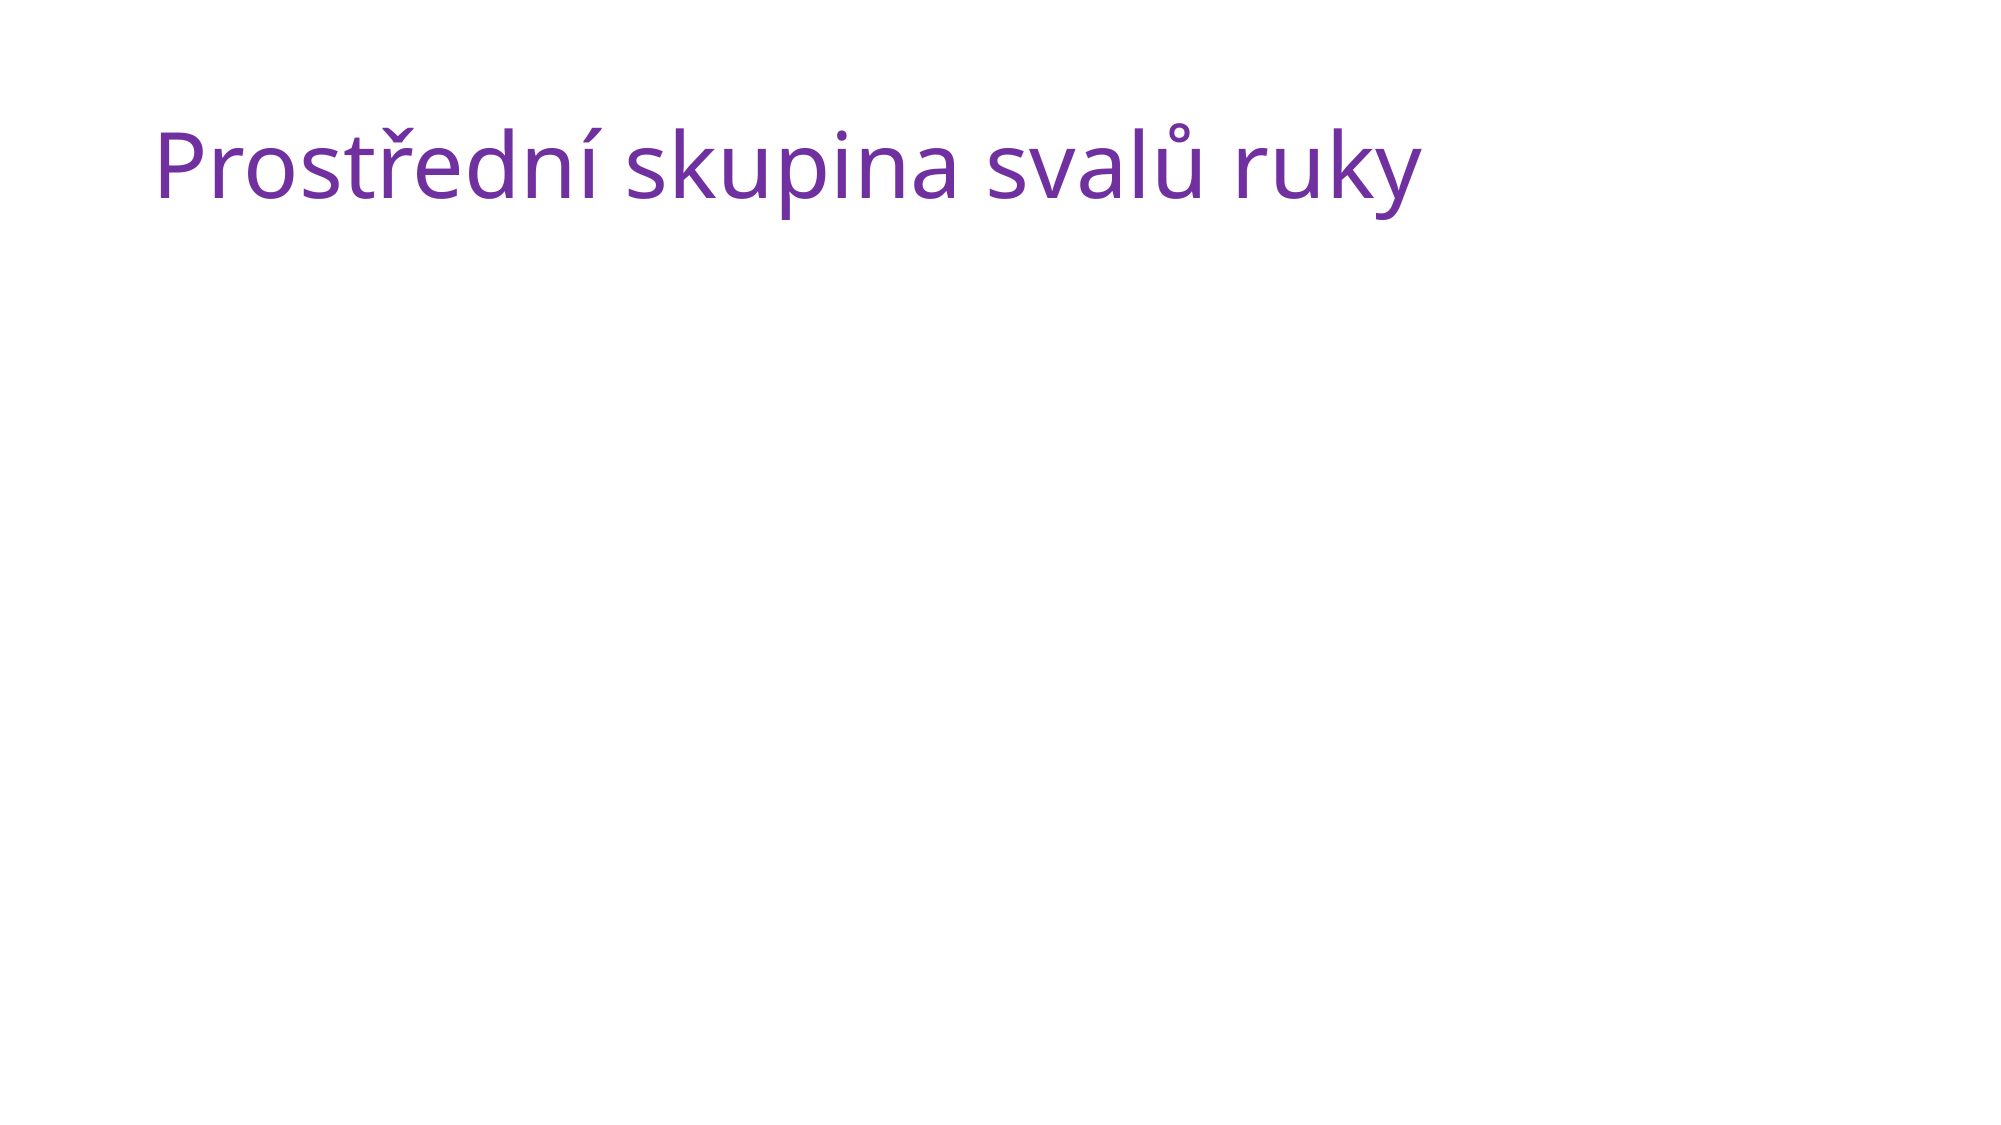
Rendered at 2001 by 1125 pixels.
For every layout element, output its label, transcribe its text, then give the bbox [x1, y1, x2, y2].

title Prostřední skupina svalů ruky [137, 59, 1863, 278]
